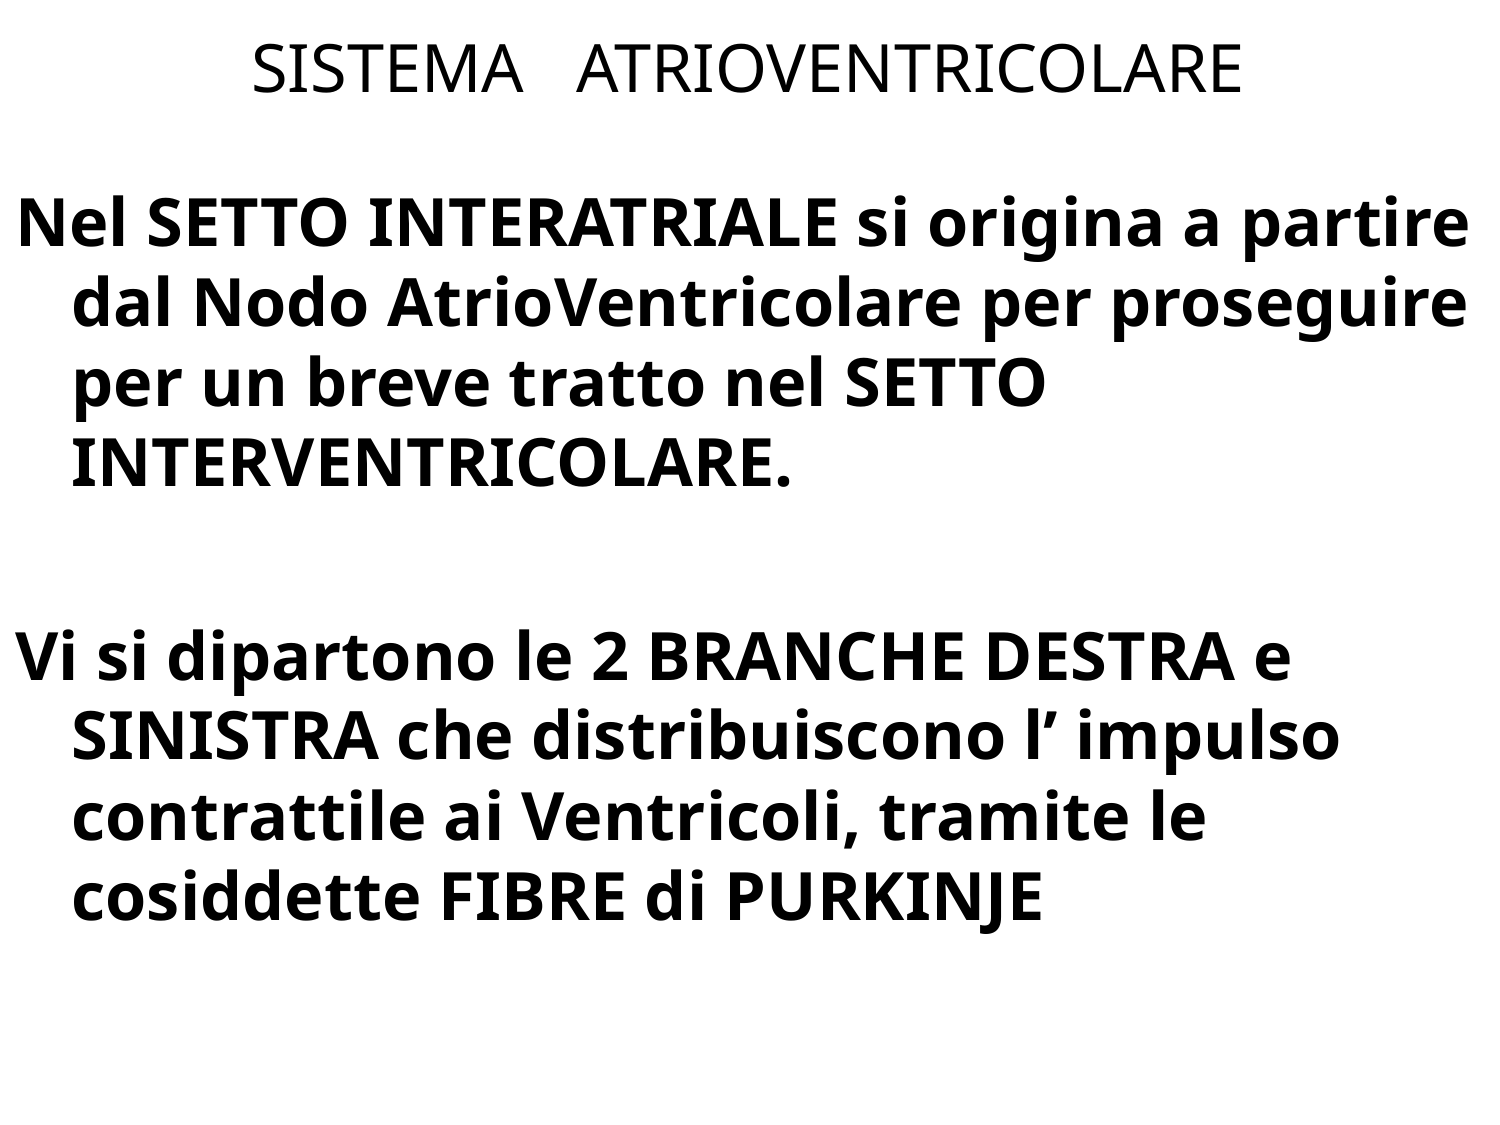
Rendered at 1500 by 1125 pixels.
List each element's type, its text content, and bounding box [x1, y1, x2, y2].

list Nel SETTO INTERATRIALE si origina a partire dal Nodo AtrioVentricolare per proseguire per un breve tratto nel SETTO INTERVENTRICOLARE. Vi si dipartono le 2 BRANCHE DESTRA e SINISTRA che distribuiscono l’ impulso contrattile ai Ventricoli, tramite le cosiddette FIBRE di PURKINJE [0, 172, 1500, 1125]
title SISTEMA ATRIOVENTRICOLARE [112, 5, 1385, 126]
